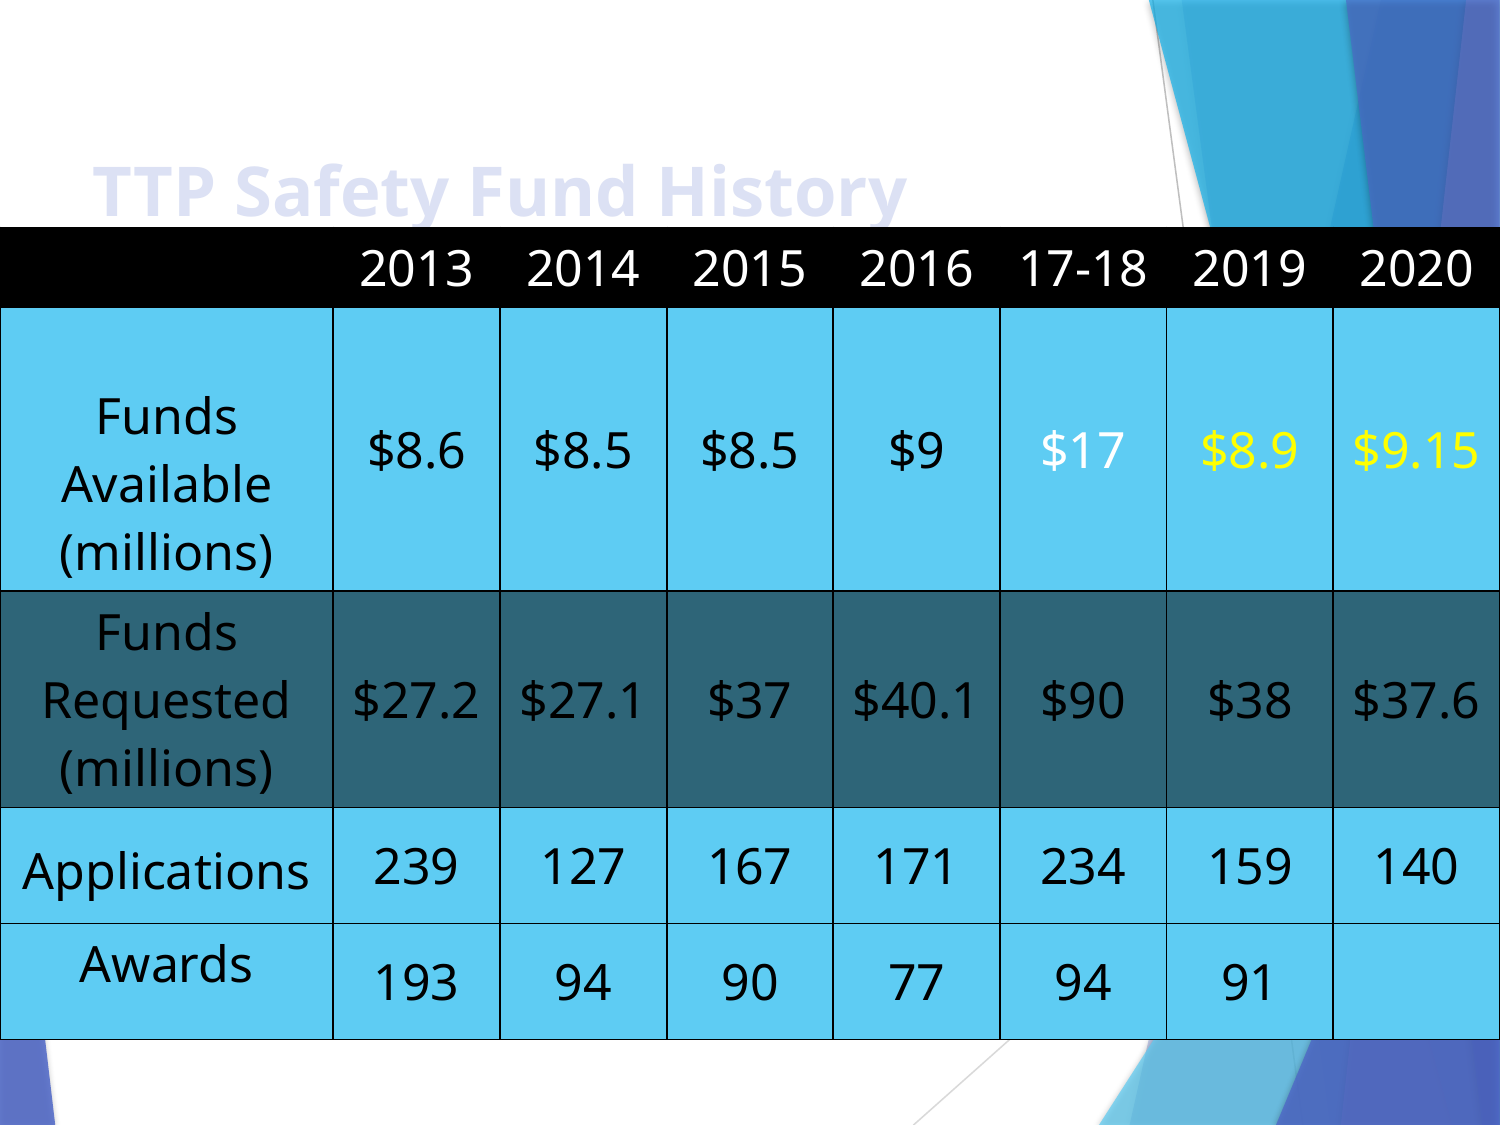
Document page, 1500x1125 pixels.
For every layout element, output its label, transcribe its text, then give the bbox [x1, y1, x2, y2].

table_cell 91 [1167, 924, 1332, 1039]
table_cell $37 [668, 592, 832, 807]
table_cell 77 [834, 924, 999, 1039]
table_cell 127 [501, 808, 666, 923]
table_cell $17 [1001, 308, 1166, 590]
table_cell Funds Requested (millions) [1, 592, 332, 807]
table_cell 94 [1001, 924, 1166, 1039]
table_cell $90 [1001, 592, 1166, 807]
table_cell [1334, 924, 1499, 1039]
table_cell 193 [334, 924, 499, 1039]
table_header 2015 [668, 228, 832, 306]
table_header 2019 [1167, 228, 1332, 306]
table_header 2020 [1334, 228, 1499, 306]
table_cell $27.2 [334, 592, 499, 807]
table_cell 90 [668, 924, 832, 1039]
table_cell 167 [668, 808, 832, 923]
table_cell 140 [1334, 808, 1499, 923]
table_header 2013 [334, 228, 499, 306]
table_cell $27.1 [501, 592, 666, 807]
table_cell 94 [501, 924, 666, 1039]
table_cell 171 [834, 808, 999, 923]
table_cell $8.5 [668, 308, 832, 590]
table_cell 159 [1167, 808, 1332, 923]
table_cell $37.6 [1334, 592, 1499, 807]
title TTP Safety Fund History [77, 140, 1366, 227]
table_header 17-18 [1001, 228, 1166, 306]
table_cell 239 [334, 808, 499, 923]
table_cell Awards [1, 924, 332, 1039]
table_cell $8.6 [334, 308, 499, 590]
table_header [1, 228, 332, 306]
table_header 2016 [834, 228, 999, 306]
table_cell Applications [1, 808, 332, 923]
table_cell $8.5 [501, 308, 666, 590]
table_cell $8.9 [1167, 308, 1332, 590]
table_cell $9 [834, 308, 999, 590]
table_cell $38 [1167, 592, 1332, 807]
table_cell Funds Available (millions) [1, 308, 332, 590]
table_cell $40.1 [834, 592, 999, 807]
table_header 2014 [501, 228, 666, 306]
table_cell $9.15 [1334, 308, 1499, 590]
table_cell 234 [1001, 808, 1166, 923]
